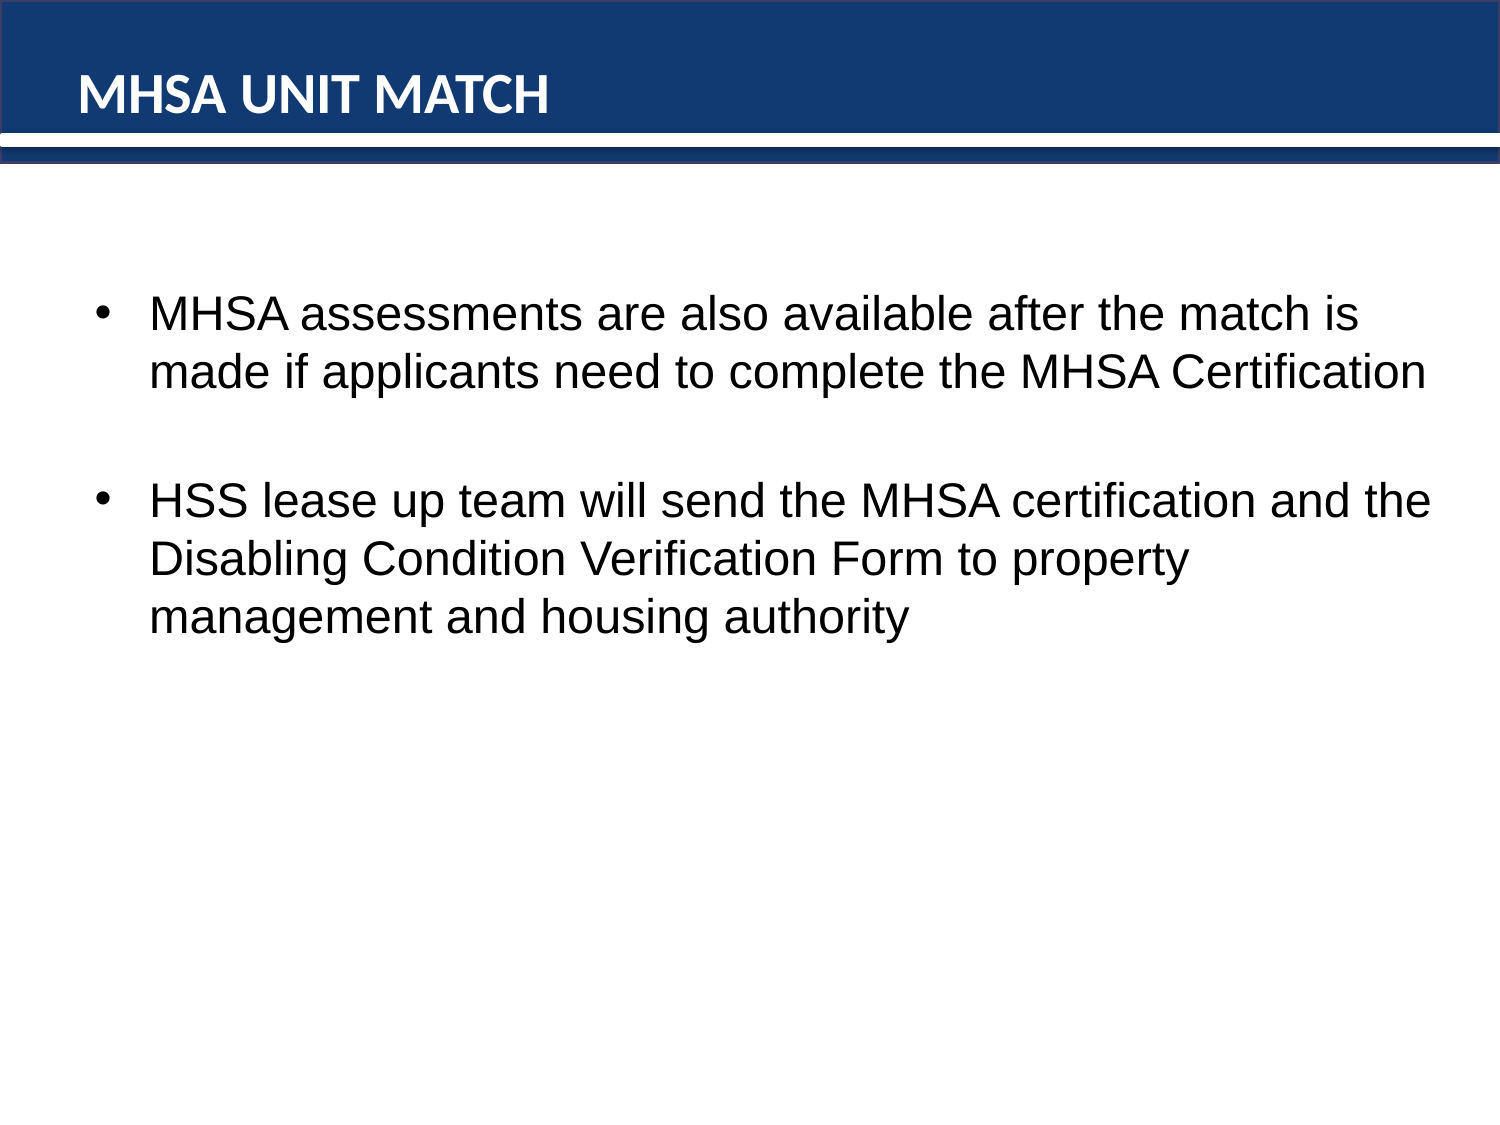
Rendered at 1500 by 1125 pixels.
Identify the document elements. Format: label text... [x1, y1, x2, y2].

list MHSA assessments are also available after the match is made if applicants need to complete the MHSA Certification HSS lease up team will send the MHSA certification and the Disabling Condition Verification Form to property management and housing authority [62, 275, 1450, 1079]
title MHSA UNIT MATCH [62, 0, 1463, 134]
